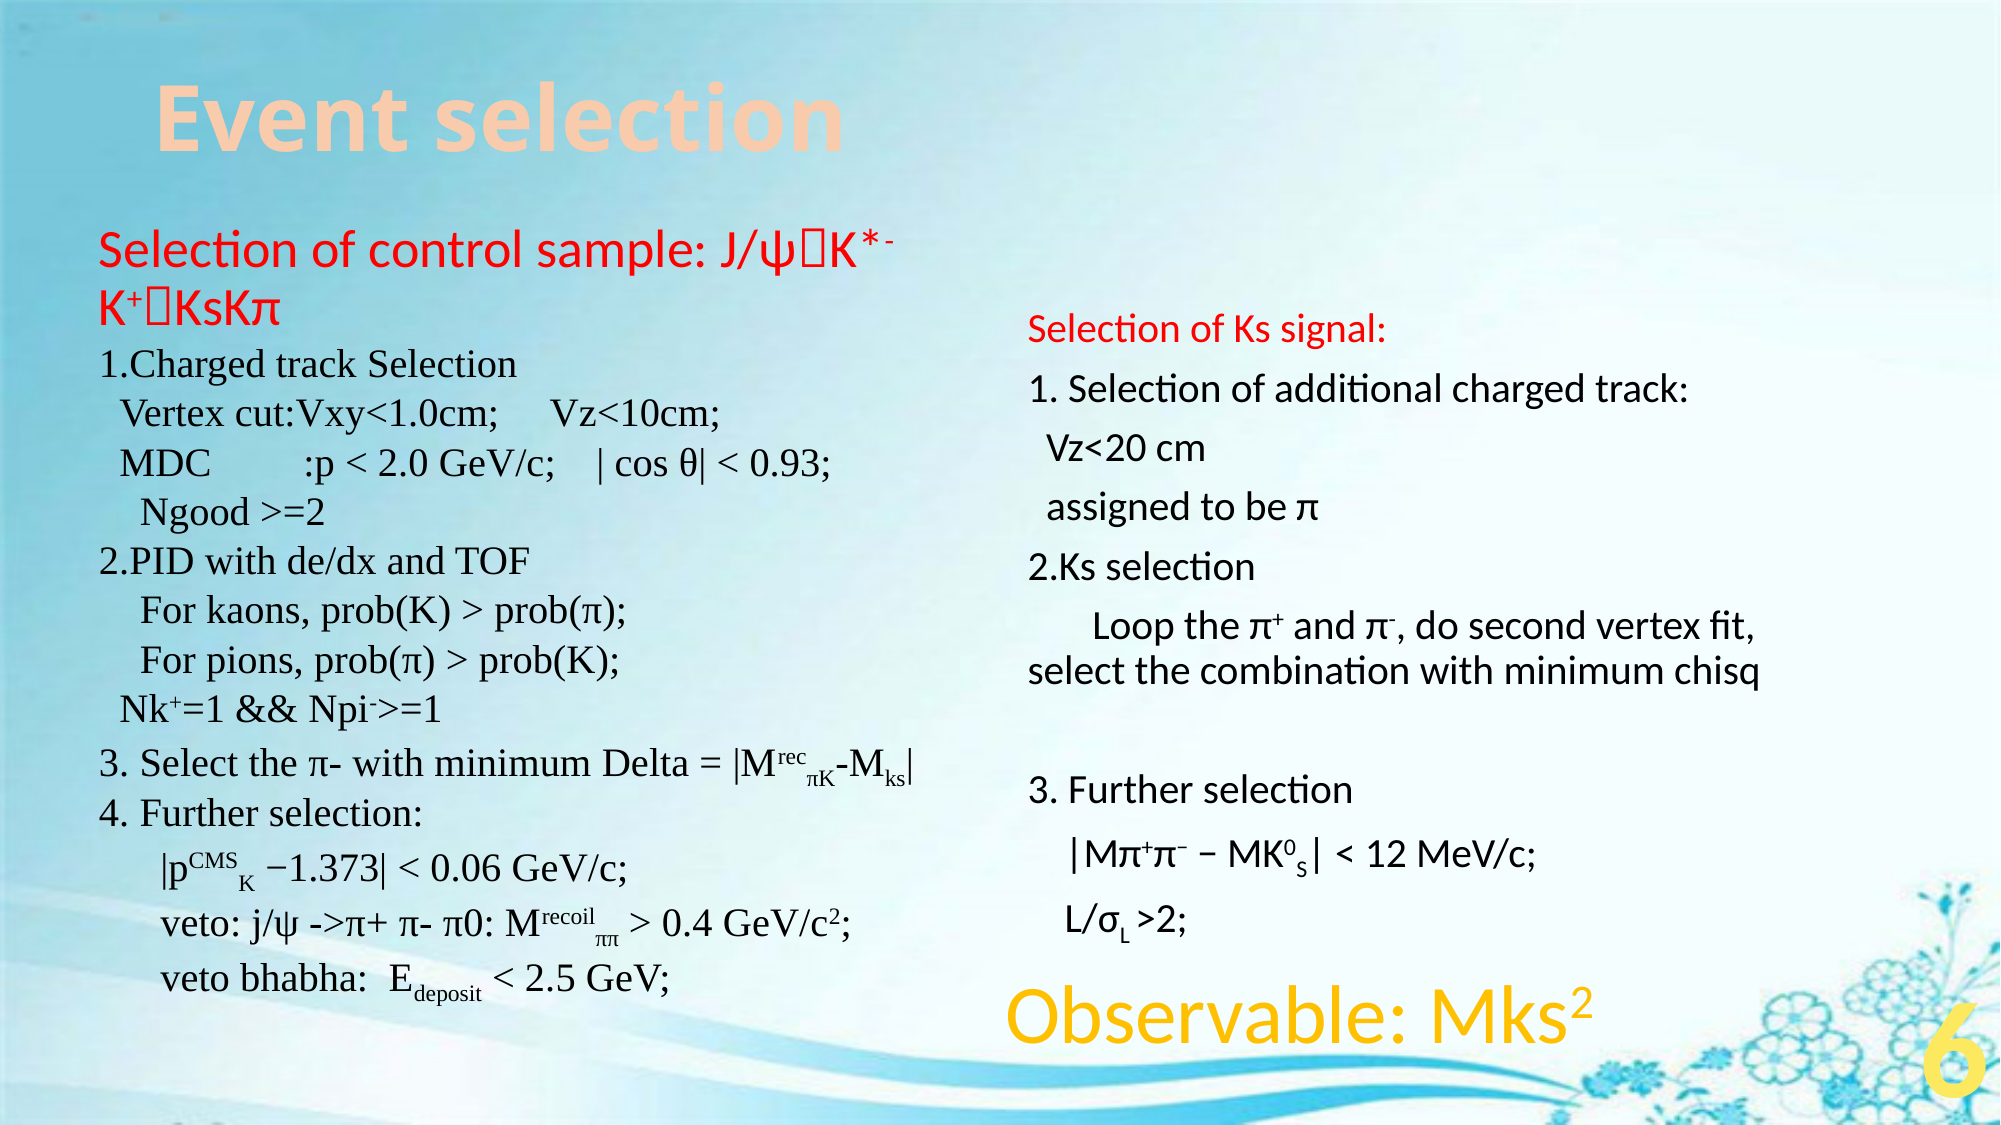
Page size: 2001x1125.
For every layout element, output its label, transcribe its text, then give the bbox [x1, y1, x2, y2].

list Selection of Ks signal: 1. Selection of additional charged track: Vz<20 cm assigned to be π 2.Ks selection Loop the π+ and π-, do second vertex fit, select the combination with minimum chisq 3. Further selection |Mπ+π− − MK0S| < 12 MeV/c; L/σL >2; [1012, 299, 1863, 952]
list Selection of control sample: J/ψK*-K+KsKπ 1.Charged track Selection Vertex cut:Vxy<1.0cm; Vz<10cm; MDC :p < 2.0 GeV/c; | cos θ| < 0.93; Ngood >=2 2.PID with de/dx and TOF For kaons, prob(K) > prob(π); For pions, prob(π) > prob(K); Nk+=1 && Npi->=1 3. Select the π- with minimum Delta = |MrecπK-Mks| 4. Further selection: |pCMSK −1.373| < 0.06 GeV/c; veto: j/ψ ->π+ π- π0: Mrecoilππ > 0.4 GeV/c2; veto bhabha: Edeposit < 2.5 GeV; [83, 213, 1036, 1014]
text_box Observable: Mks2 [990, 952, 1885, 1068]
text_box 6 [1904, 952, 2000, 1125]
picture [0, 0, 2001, 1125]
title Event selection [137, 12, 1863, 231]
